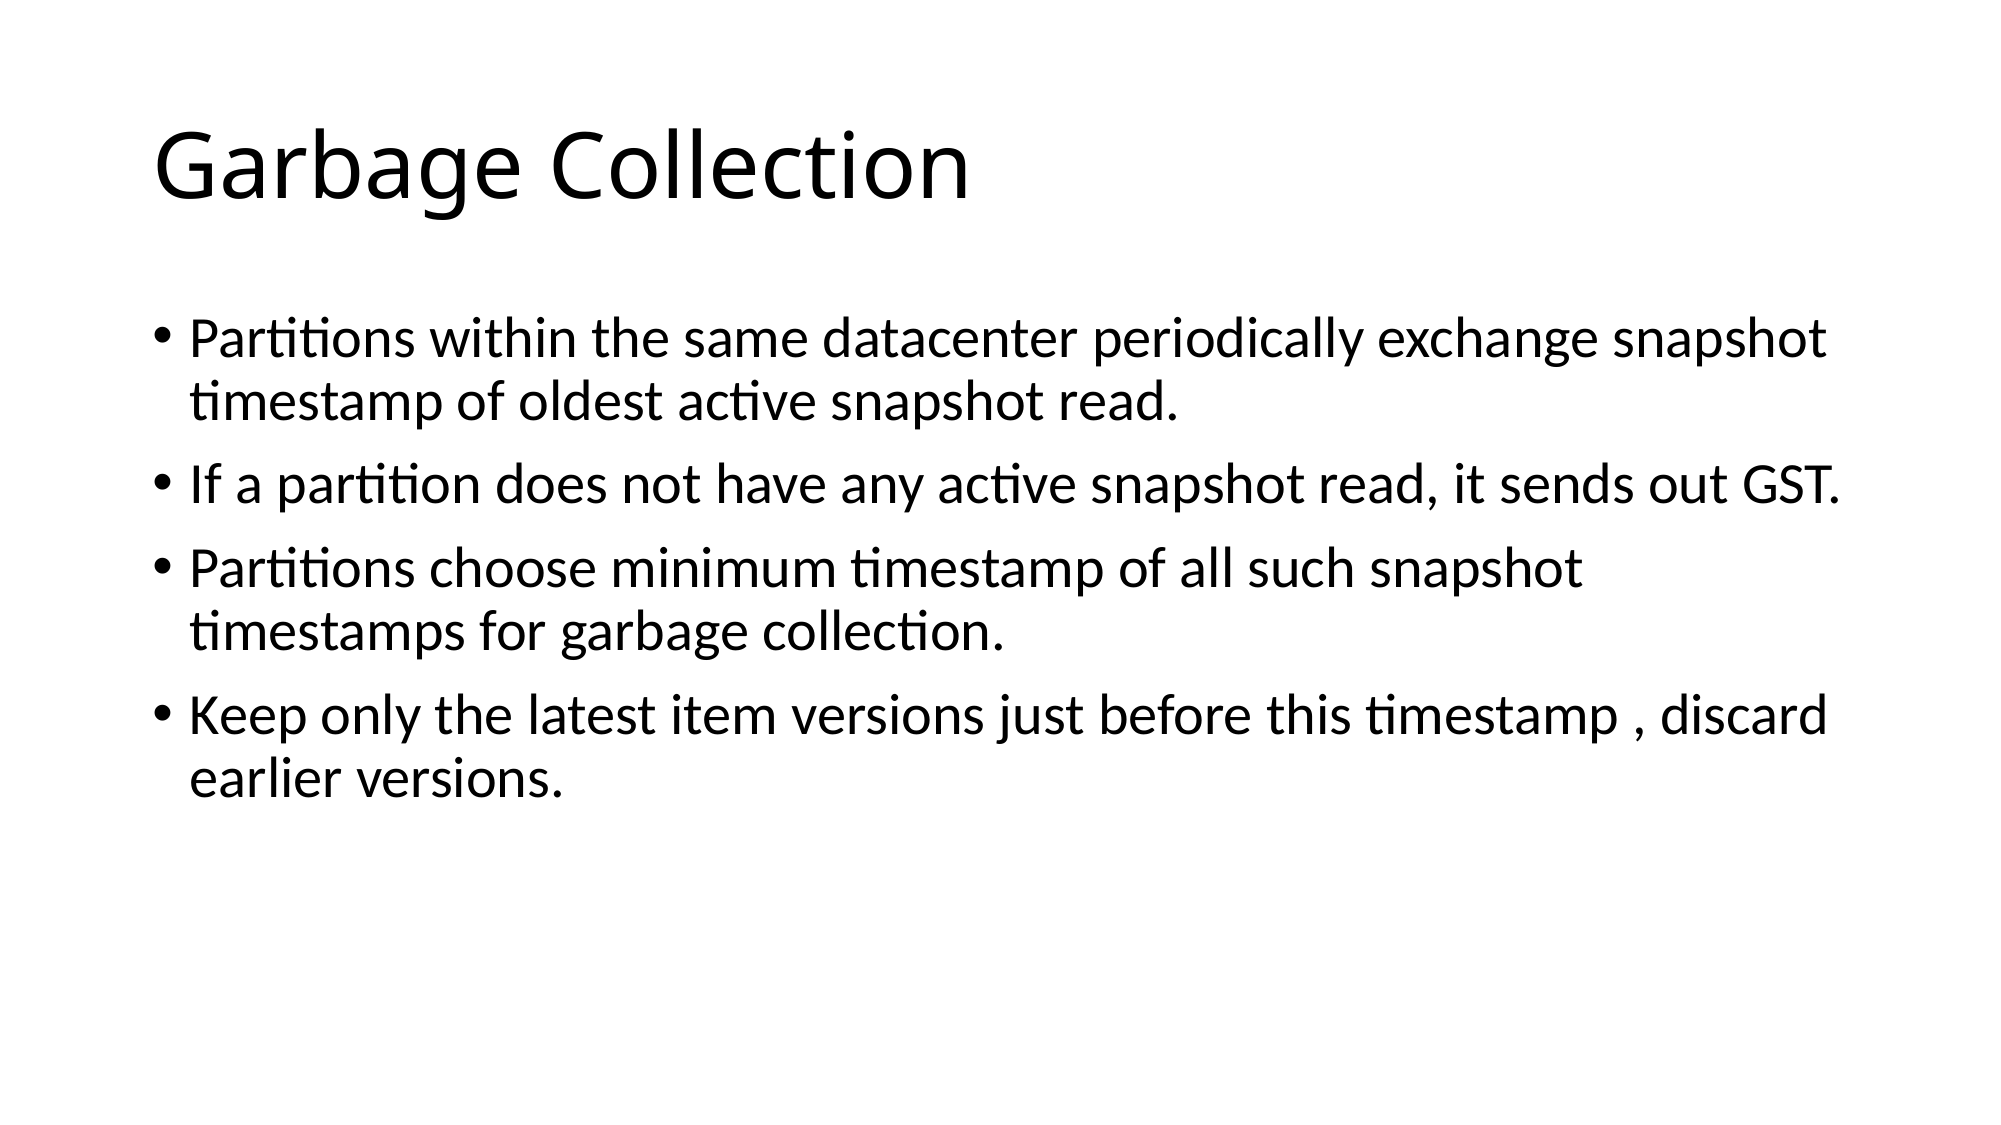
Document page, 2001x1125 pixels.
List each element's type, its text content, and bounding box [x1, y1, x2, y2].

list Partitions within the same datacenter periodically exchange snapshot timestamp of oldest active snapshot read. If a partition does not have any active snapshot read, it sends out GST. Partitions choose minimum timestamp of all such snapshot timestamps for garbage collection. Keep only the latest item versions just before this timestamp , discard earlier versions. [137, 299, 1863, 1014]
title Garbage Collection [137, 59, 1863, 278]
